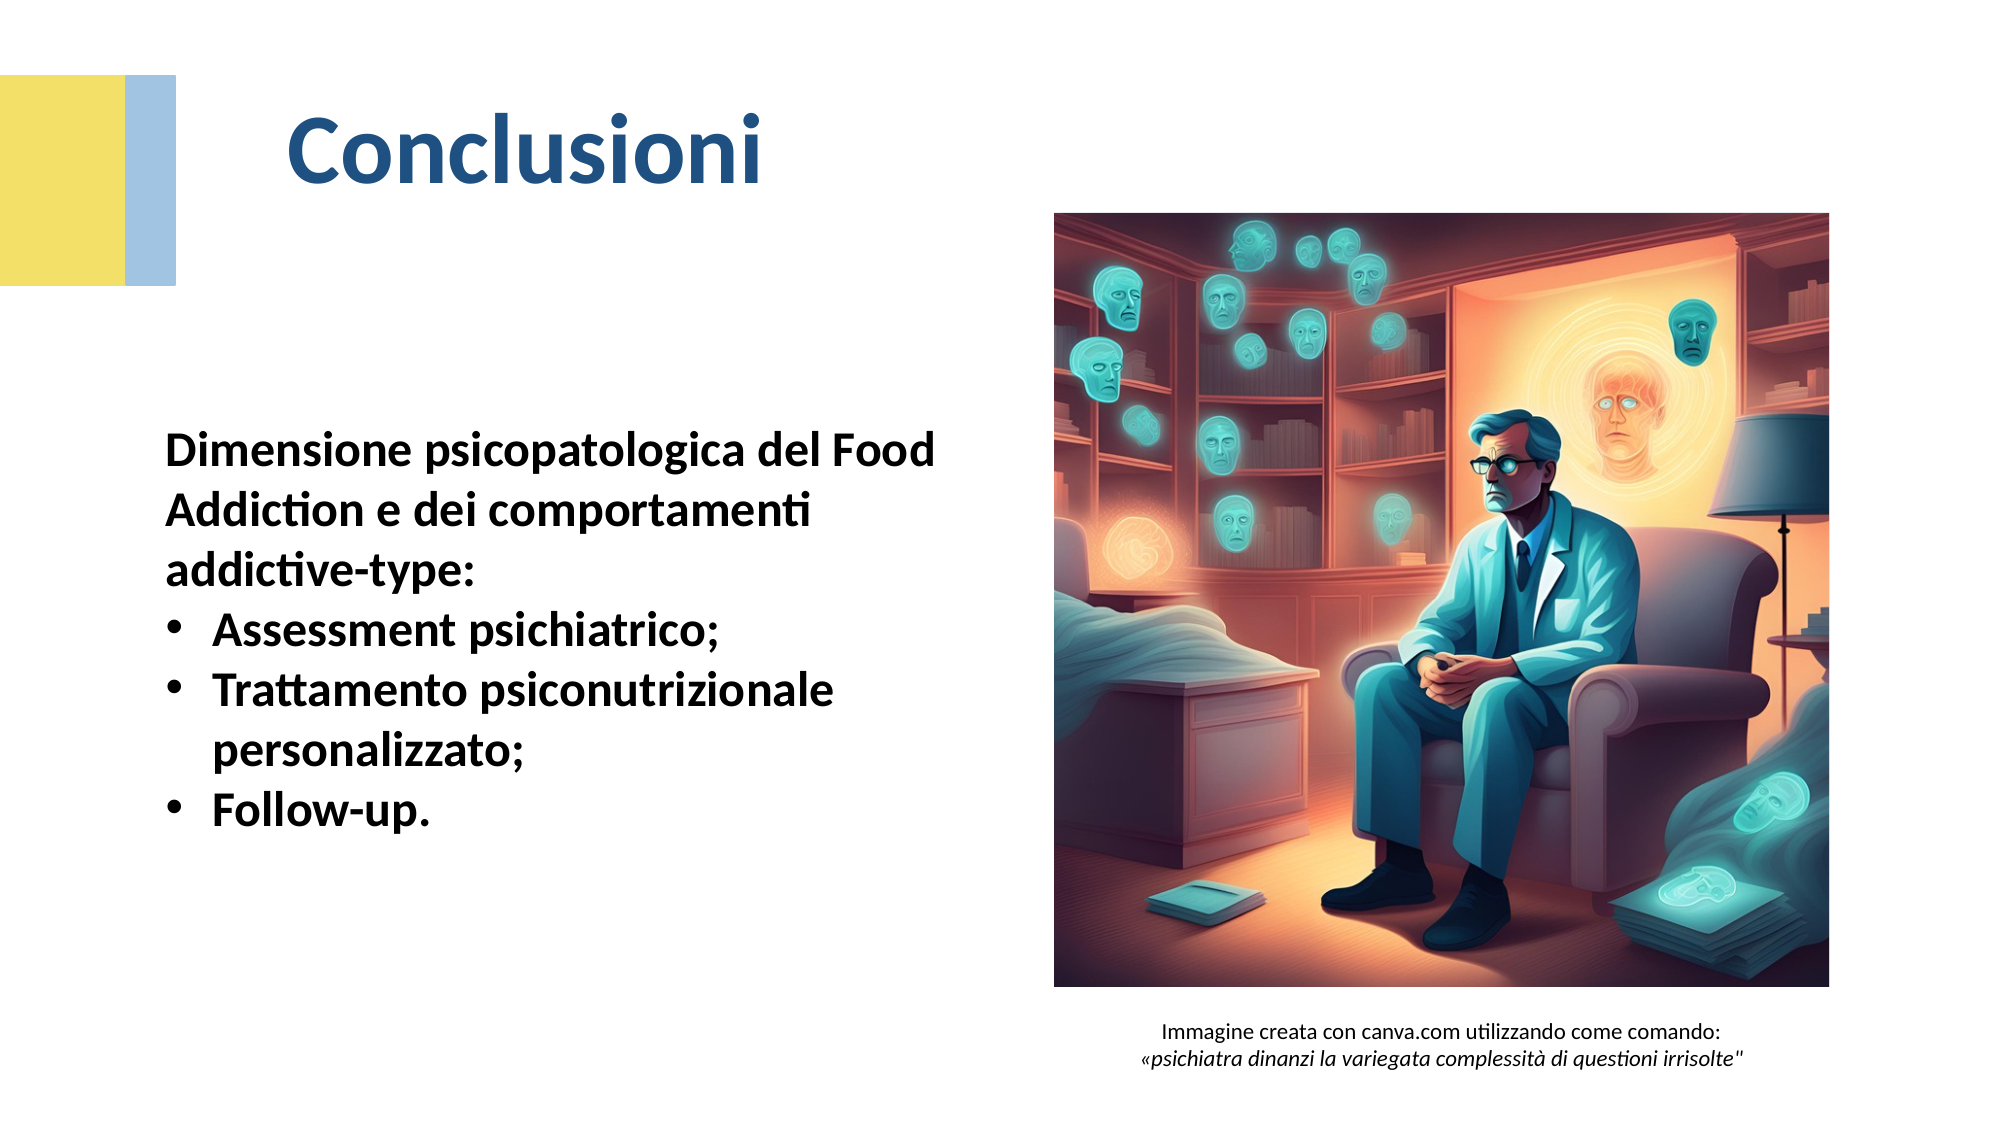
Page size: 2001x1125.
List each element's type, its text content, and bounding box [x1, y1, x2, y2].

text_box [125, 75, 176, 286]
text_box [0, 75, 125, 286]
text_box Conclusioni [272, 76, 1892, 211]
text_box Immagine creata con canva.com utilizzando come comando: «psichiatra dinanzi la variegata complessità di questioni irrisolte" [1108, 1008, 1775, 1124]
picture [1053, 211, 1831, 987]
text_box Dimensione psicopatologica del Food Addiction e dei comportamenti addictive-type: Assessment psichiatrico; Trattamento psiconutrizionale personalizzato; Follow-up. [150, 408, 957, 889]
